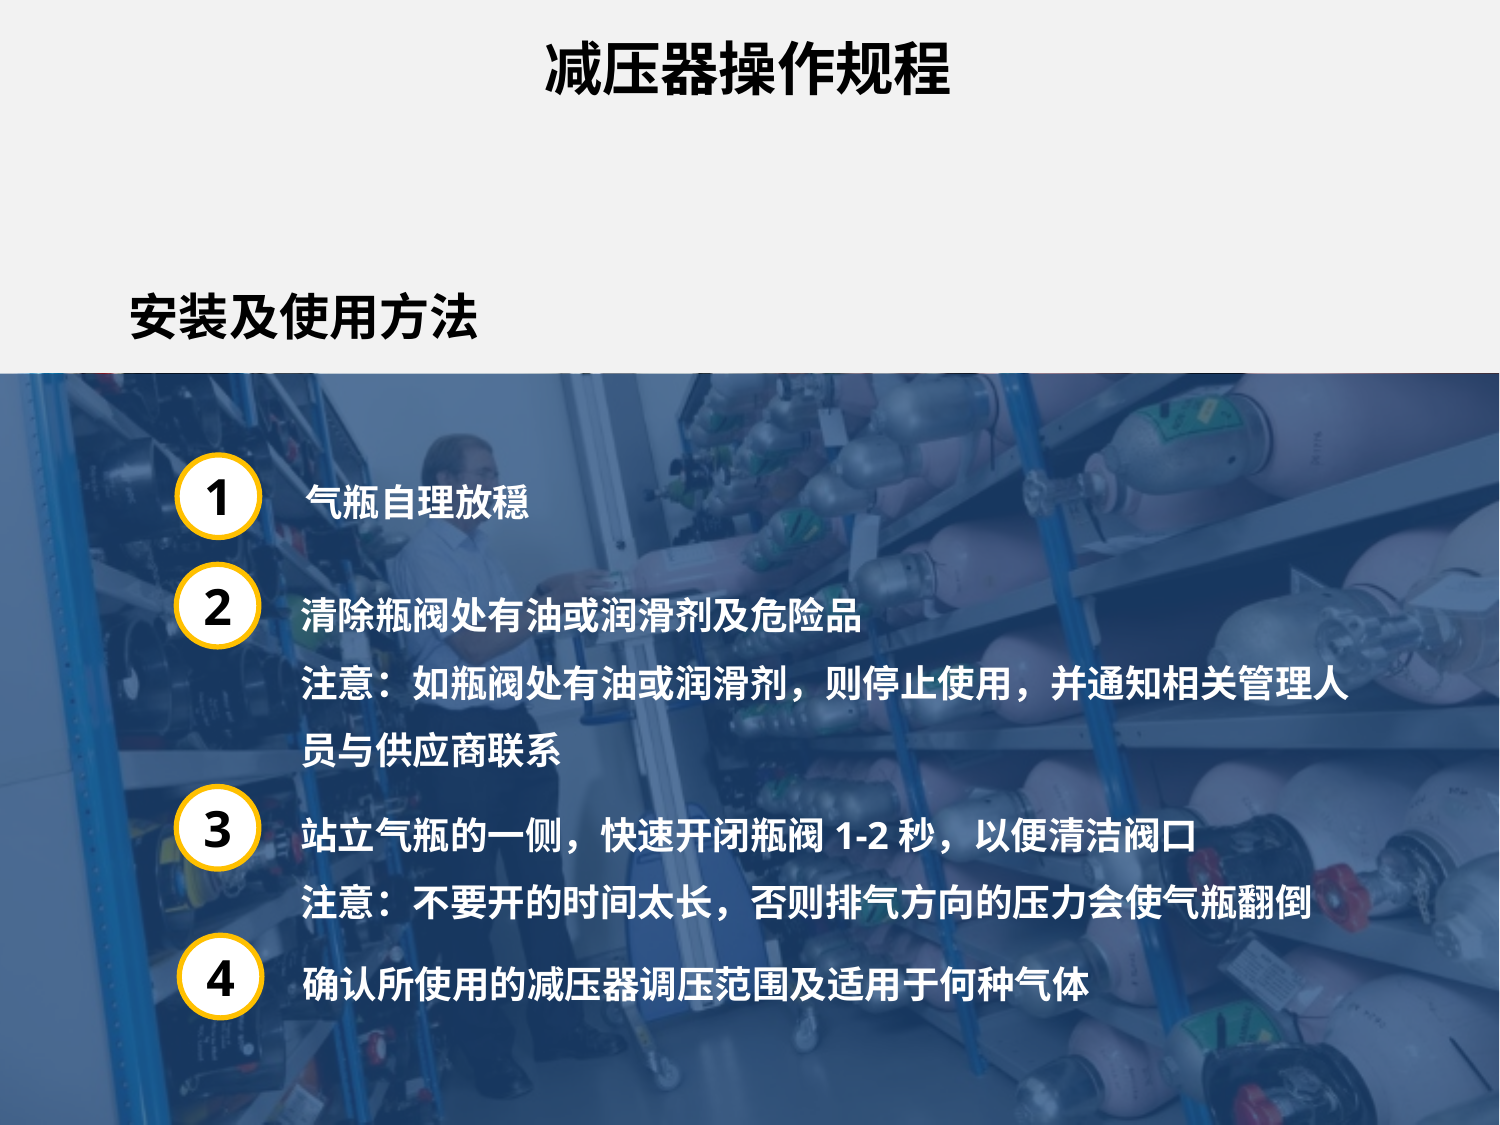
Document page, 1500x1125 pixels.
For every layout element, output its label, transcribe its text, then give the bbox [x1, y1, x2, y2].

picture [0, 373, 1500, 1125]
text_box 安装及使用方法 [114, 277, 494, 353]
title 减压器操作规程 [465, 25, 1031, 108]
